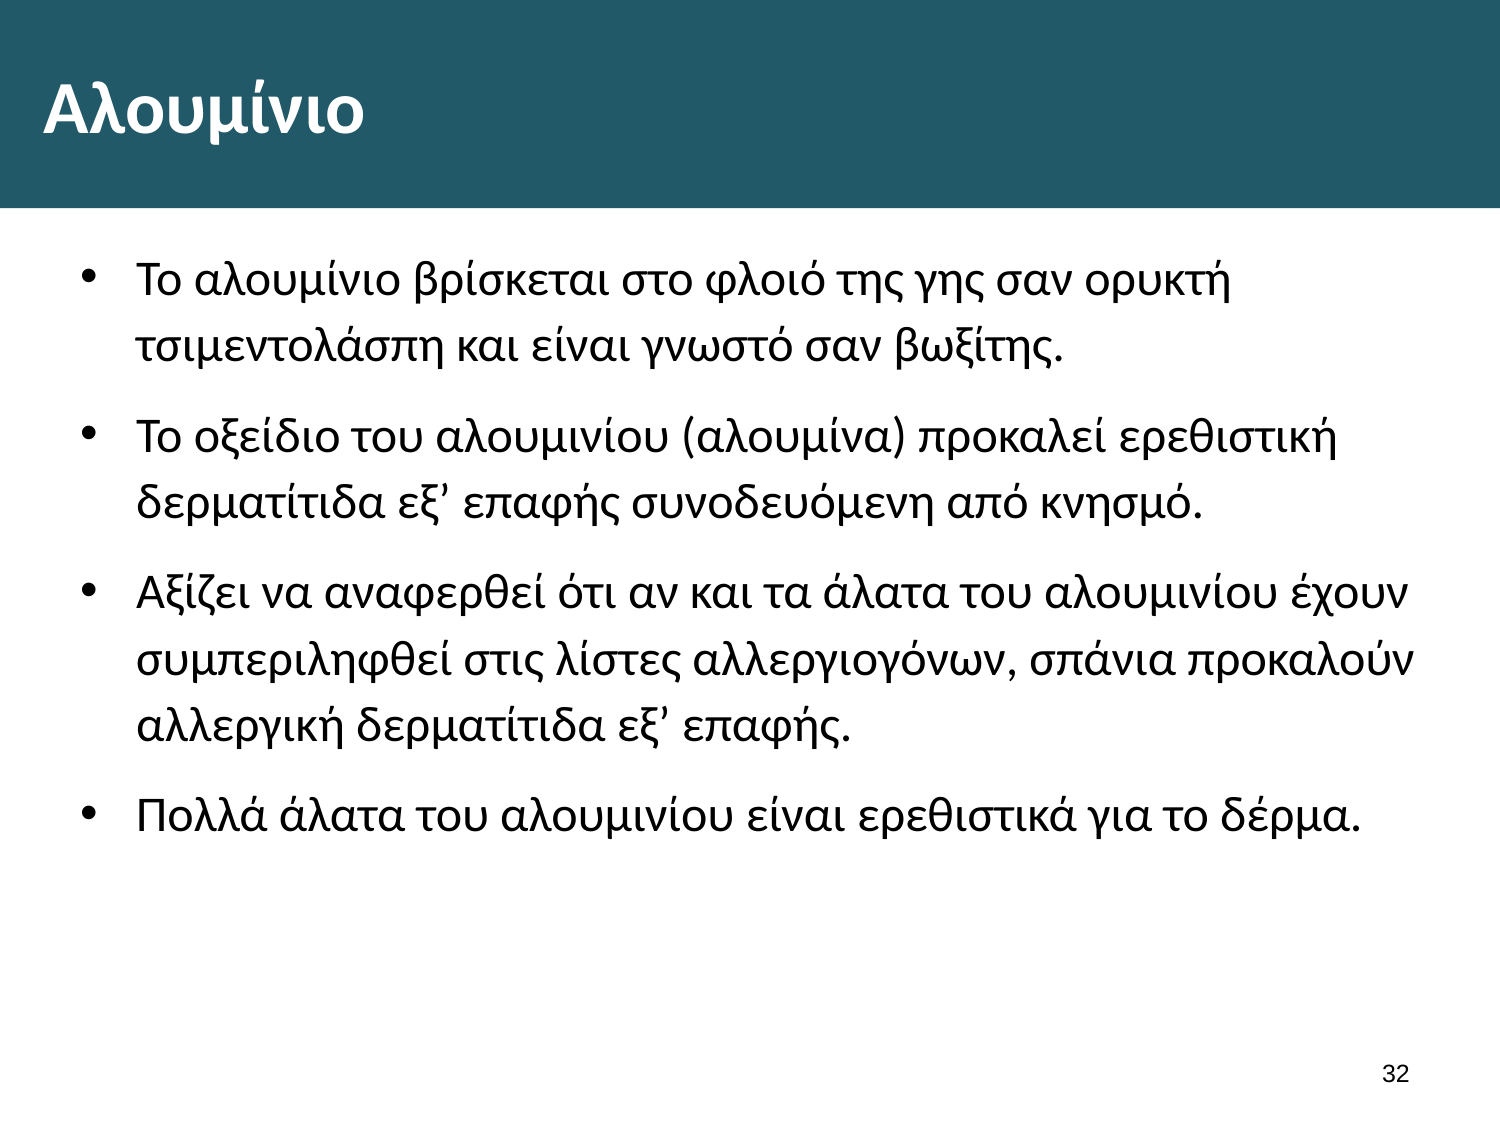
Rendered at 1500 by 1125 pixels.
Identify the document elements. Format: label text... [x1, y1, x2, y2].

title Αλουμίνιο [0, 0, 1500, 209]
list Το αλουμίνιο βρίσκεται στο φλοιό της γης σαν ορυκτή τσιμεντολάσπη και είναι γνωστό σαν βωξίτης. Το οξείδιο του αλουμινίου (αλουμίνα) προκαλεί ερεθιστική δερματίτιδα εξ’ επαφής συνοδευόμενη από κνησμό. Αξίζει να αναφερθεί ότι αν και τα άλατα του αλουμινίου έχουν συμπεριληφθεί στις λίστες αλλεργιογόνων, σπάνια προκαλούν αλλεργική δερματίτιδα εξ’ επαφής. Πολλά άλατα του αλουμινίου είναι ερεθιστικά για το δέρμα. [64, 231, 1436, 1059]
slide_number 31 [1074, 1042, 1425, 1103]
